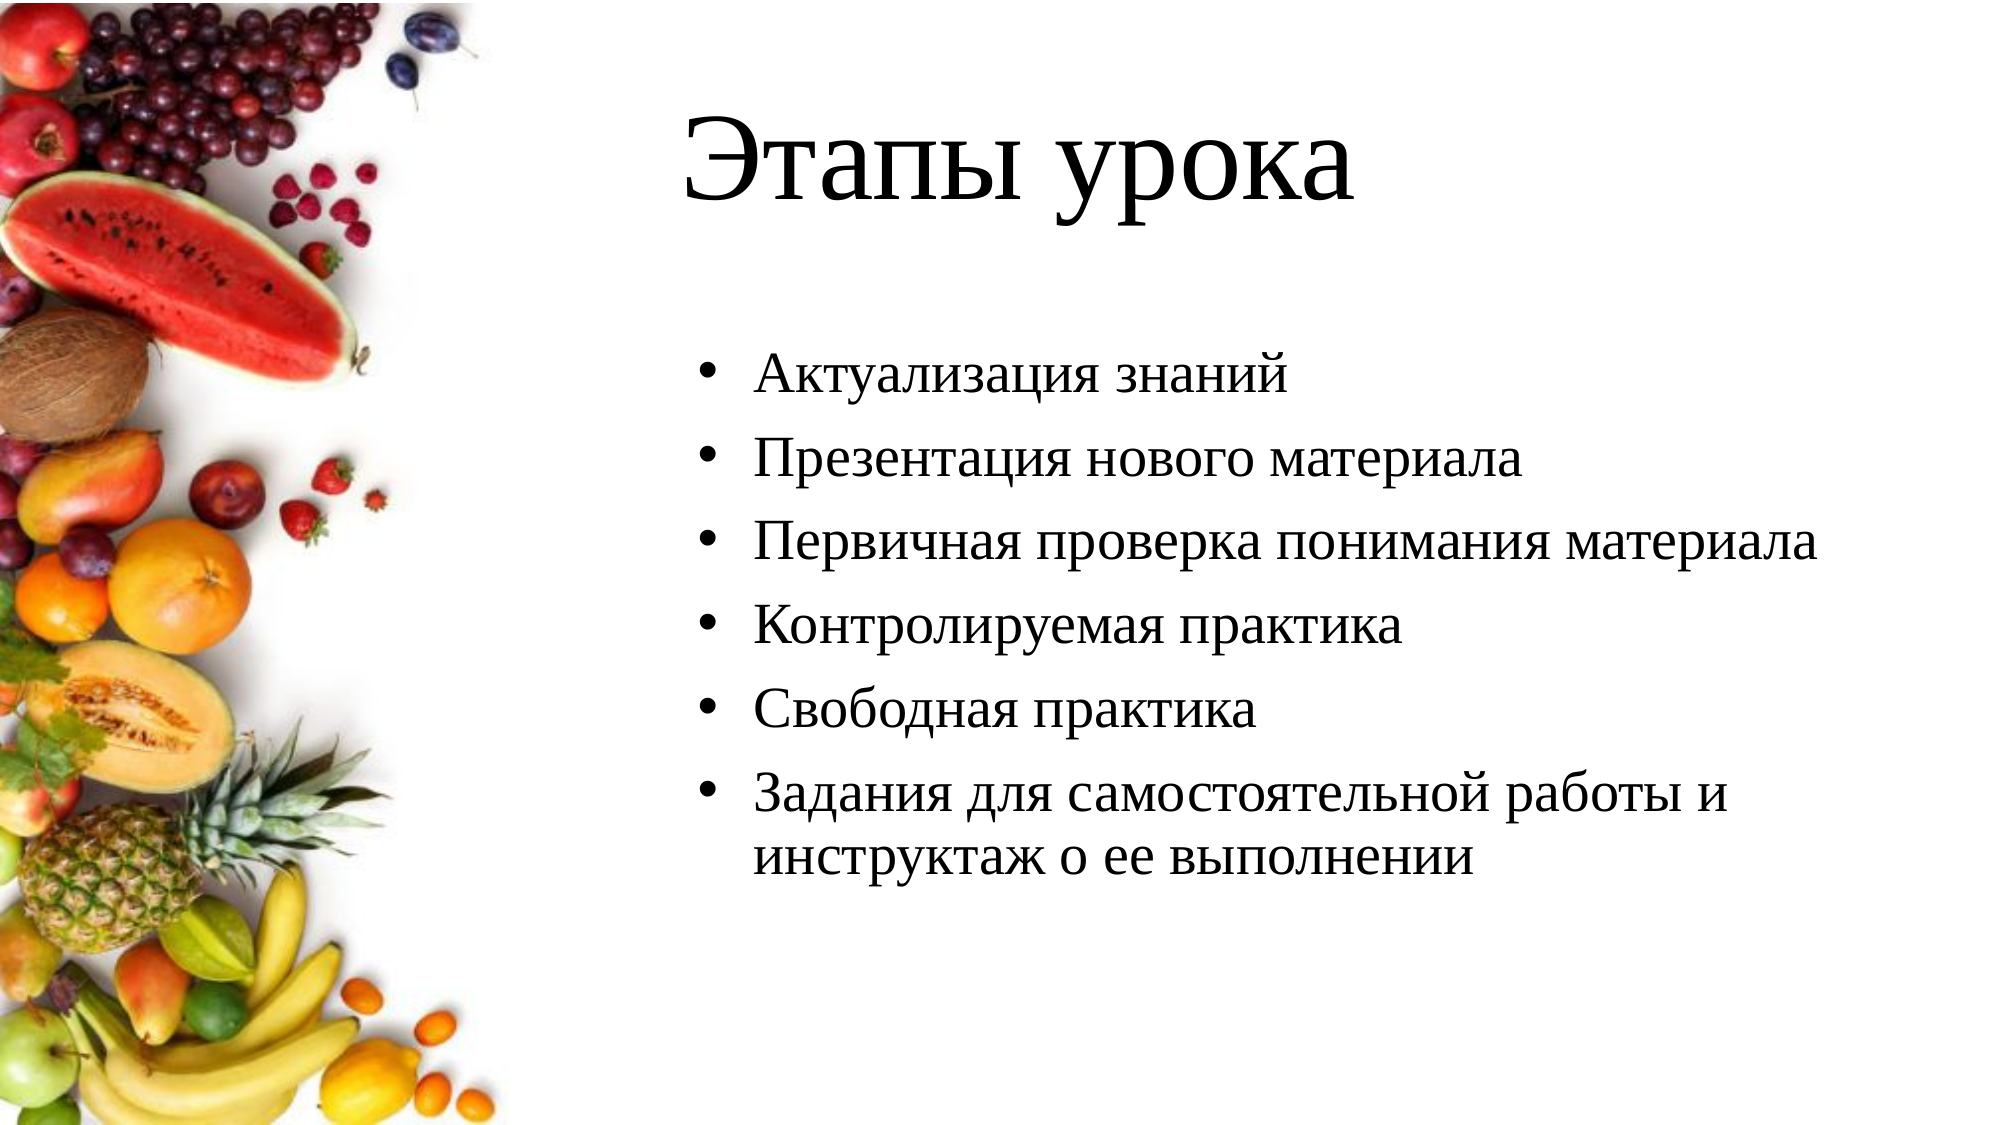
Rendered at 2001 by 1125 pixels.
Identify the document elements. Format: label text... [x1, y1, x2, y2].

picture [0, 3, 1525, 1125]
subtitle Актуализация знаний Презентация нового материала Первичная проверка понимания материала Контролируемая практика Свободная практика Задания для самостоятельной работы и инструктаж о ее выполнении [1525, 334, 1945, 973]
